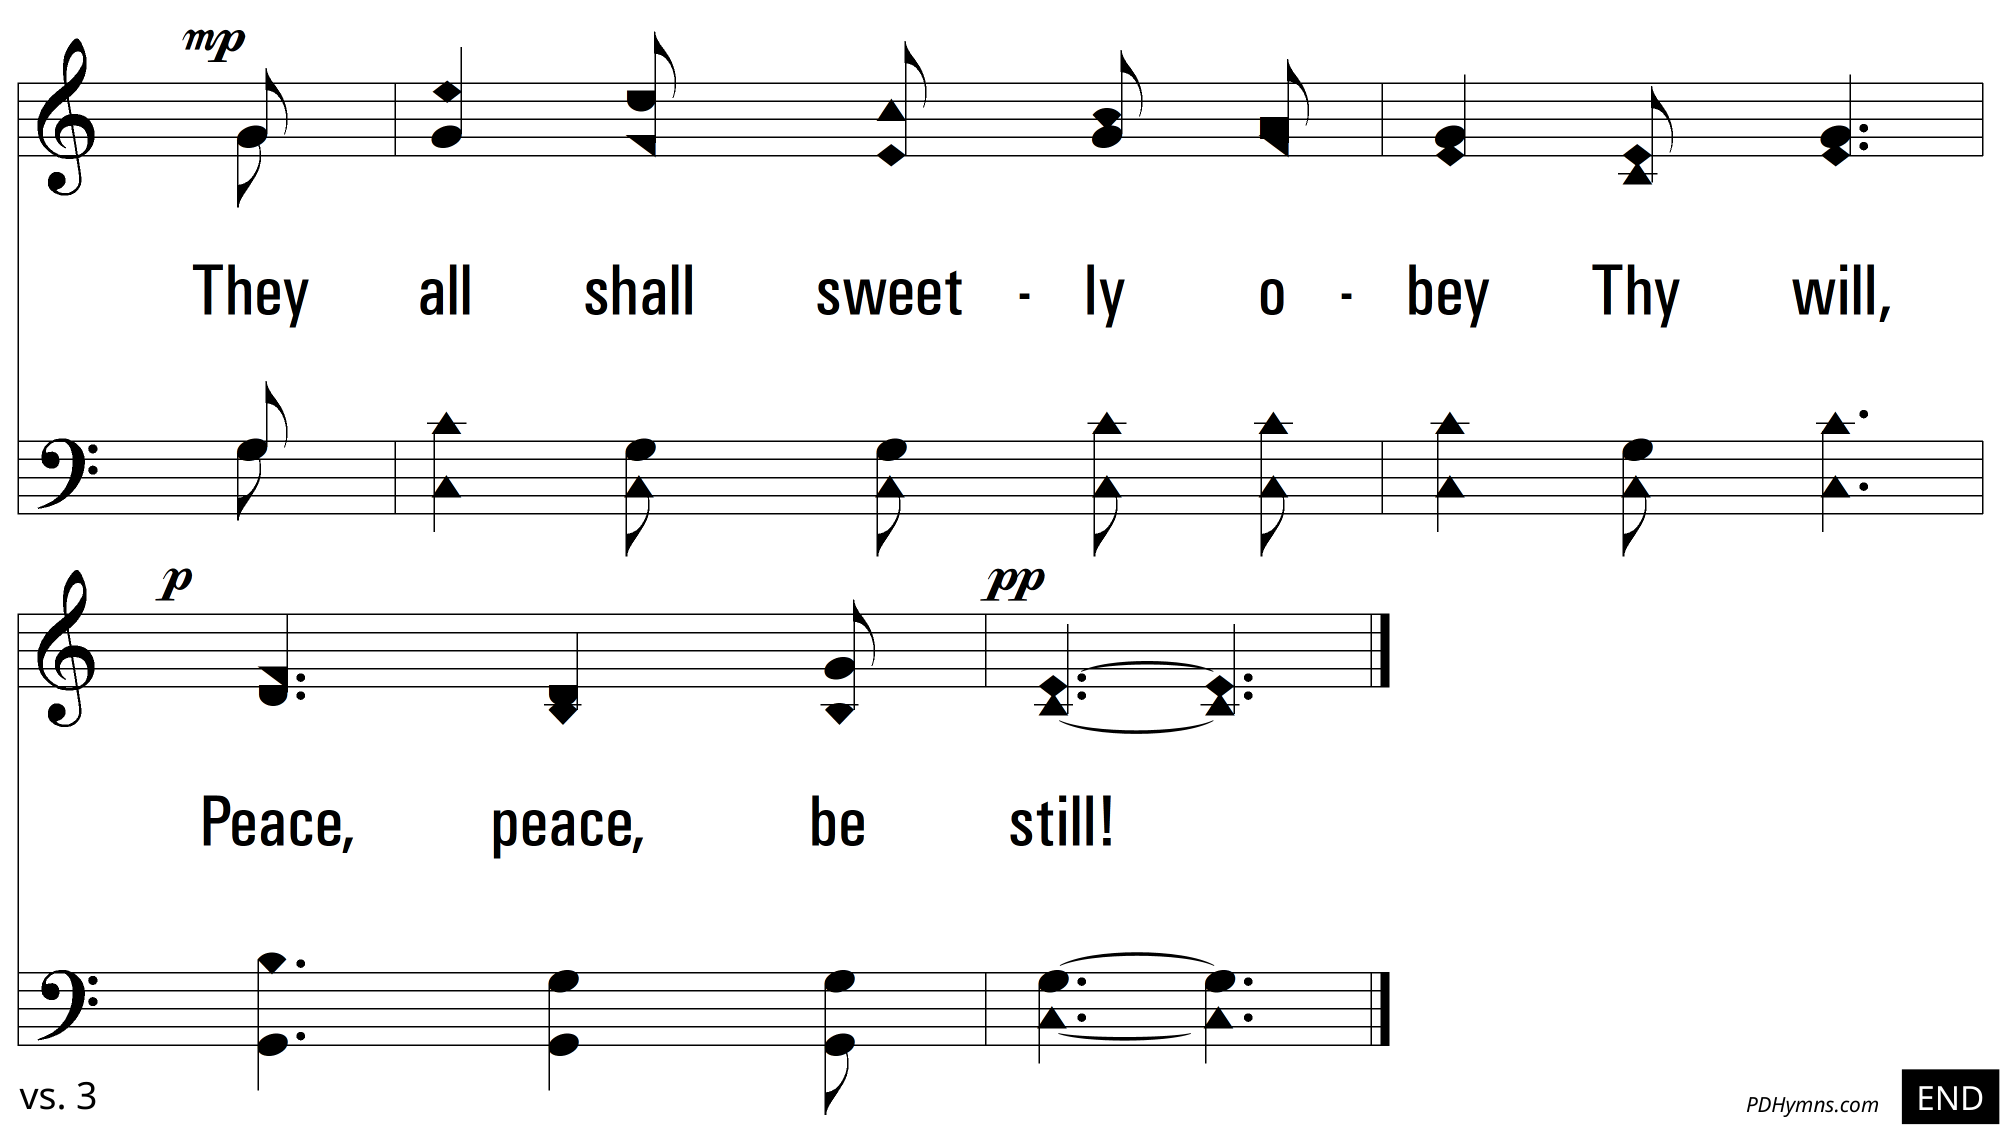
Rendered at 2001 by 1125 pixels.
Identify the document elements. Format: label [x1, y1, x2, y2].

picture [2, 0, 1998, 1125]
text_box [1724, 1069, 2000, 1125]
